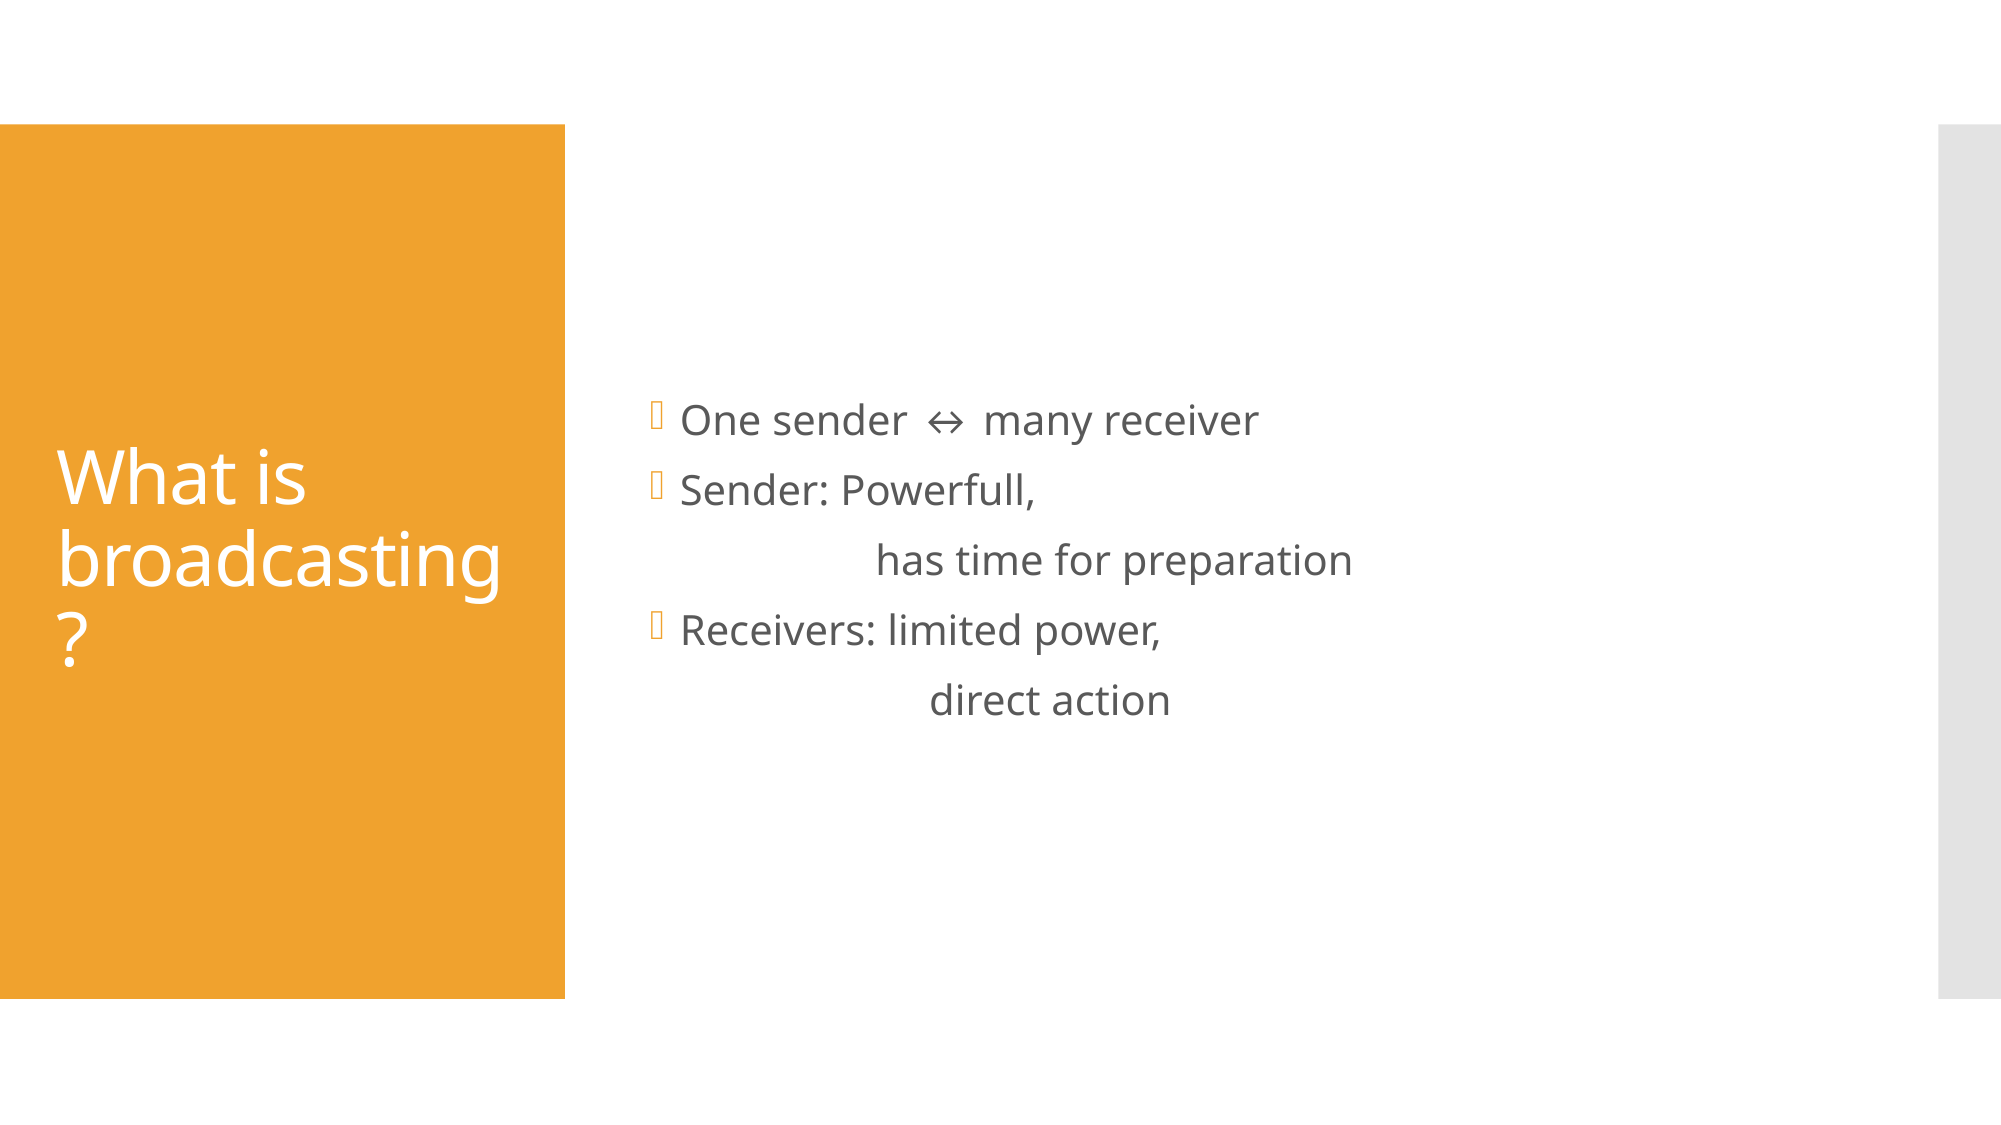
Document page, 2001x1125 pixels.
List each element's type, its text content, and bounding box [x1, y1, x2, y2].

list One sender ↔ many receiver Sender: Powerfull, has time for preparation Receivers: limited power, direct action [634, 141, 1835, 982]
title What is broadcasting? [41, 184, 525, 940]
